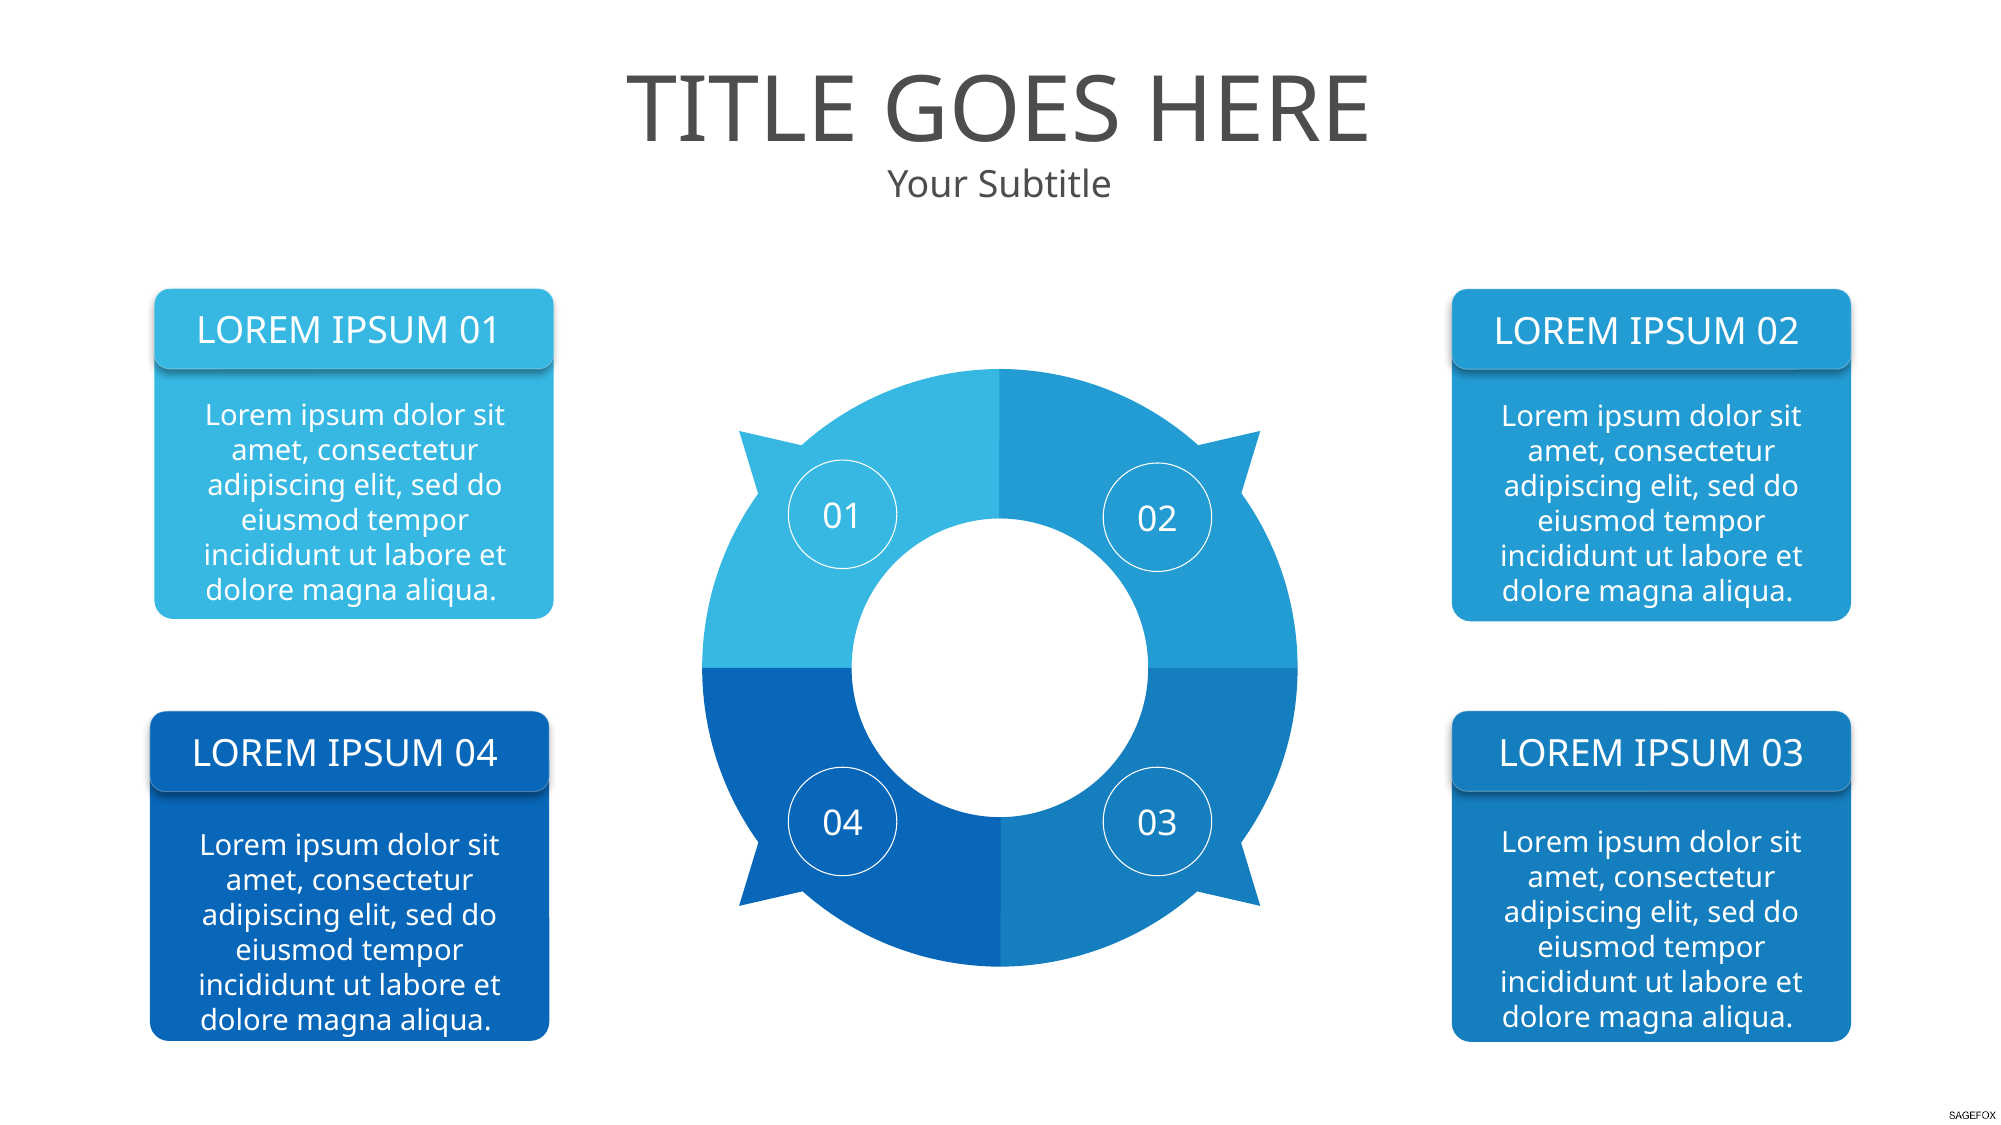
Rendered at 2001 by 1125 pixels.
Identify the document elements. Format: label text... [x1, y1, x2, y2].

picture [1924, 1102, 2000, 1123]
text_box TITLE GOES HERE Your Subtitle [548, 42, 1452, 212]
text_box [154, 288, 554, 619]
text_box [149, 710, 550, 1041]
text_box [1451, 711, 1852, 1042]
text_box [702, 368, 1300, 967]
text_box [1451, 291, 1852, 622]
